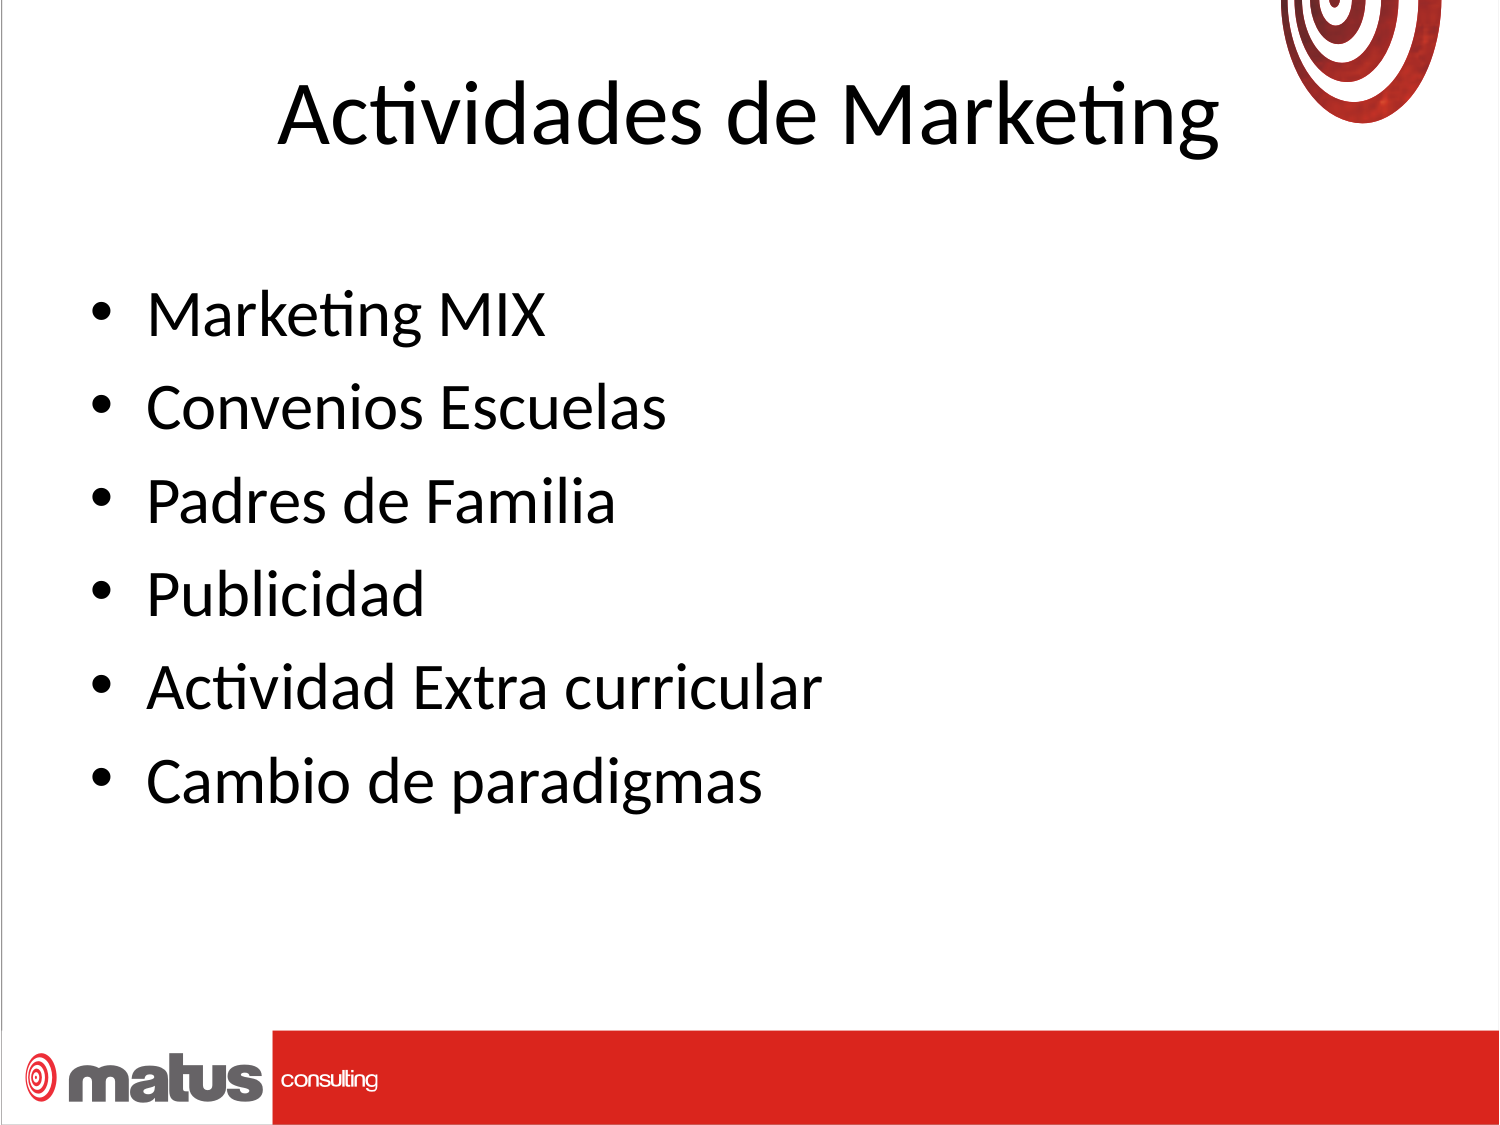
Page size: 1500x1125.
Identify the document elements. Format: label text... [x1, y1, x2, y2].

picture [1, 0, 1499, 1125]
list Marketing MIX Convenios Escuelas Padres de Familia Publicidad Actividad Extra curricular Cambio de paradigmas [75, 262, 1425, 1005]
title Actividades de Marketing [75, 45, 1425, 233]
